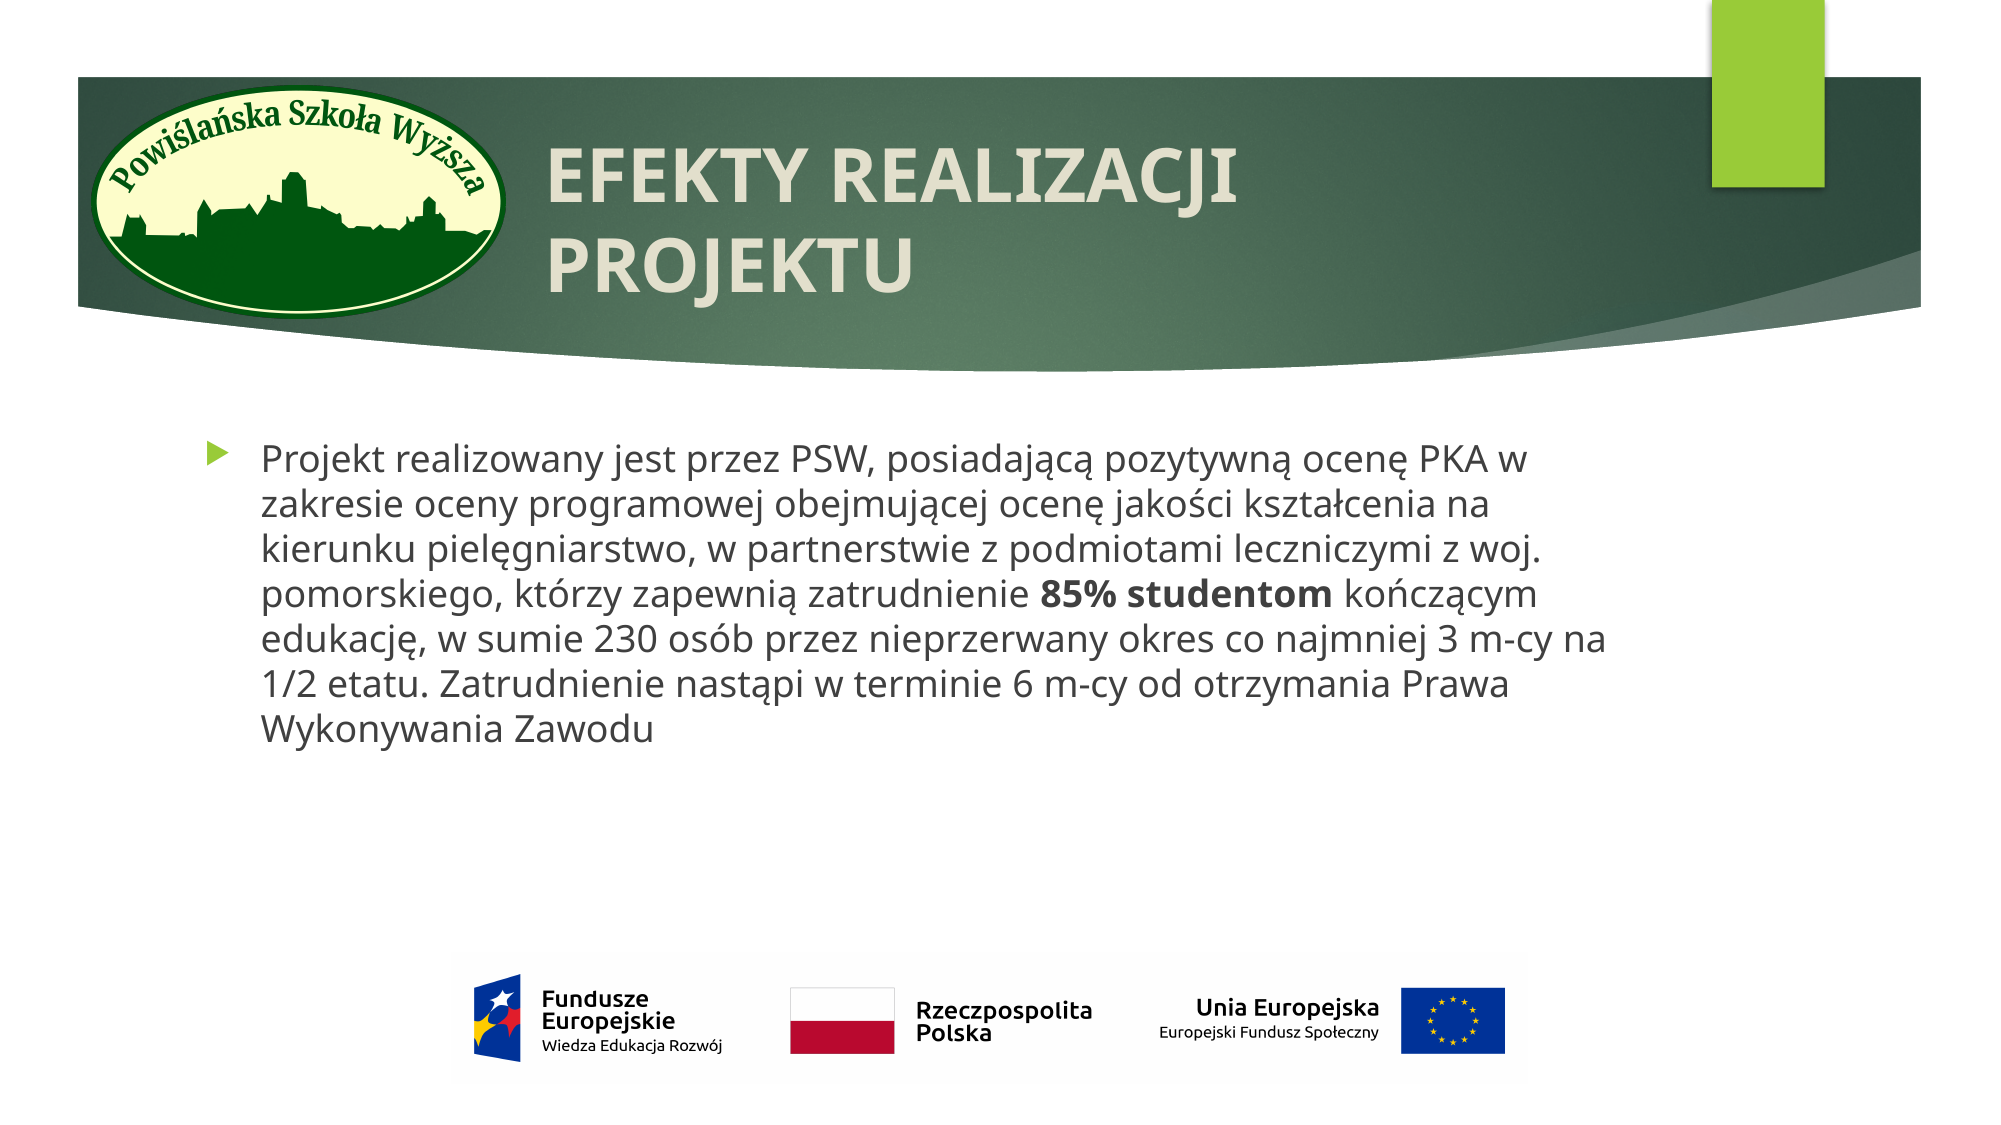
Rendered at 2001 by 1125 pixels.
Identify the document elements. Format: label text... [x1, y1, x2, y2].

list Projekt realizowany jest przez PSW, posiadającą pozytywną ocenę PKA w zakresie oceny programowej obejmującej ocenę jakości kształcenia na kierunku pielęgniarstwo, w partnerstwie z podmiotami leczniczymi z woj. pomorskiego, którzy zapewnią zatrudnienie 85% studentom kończącym edukację, w sumie 230 osób przez nieprzerwany okres co najmniej 3 m-cy na 1/2 etatu. Zatrudnienie nastąpi w terminie 6 m-cy od otrzymania Prawa Wykonywania Zawodu [189, 427, 1638, 988]
picture [91, 85, 506, 319]
title EFEKTY REALIZACJI PROJEKTU [529, 159, 1638, 276]
picture [451, 988, 1528, 1084]
